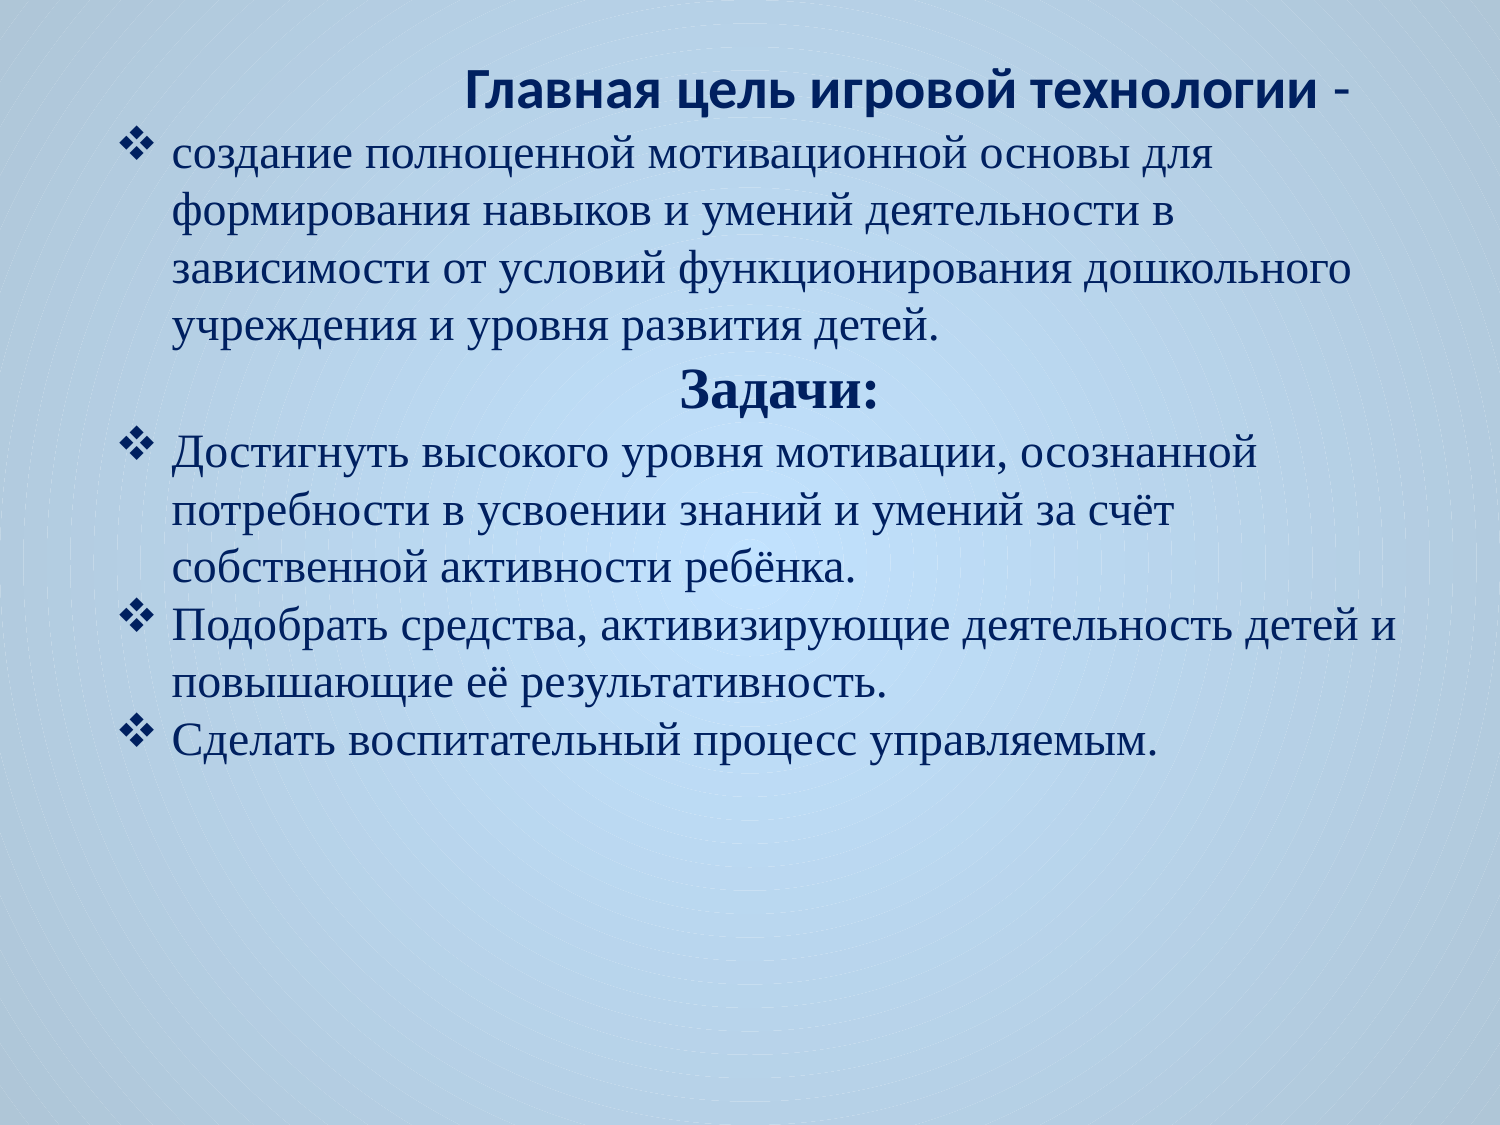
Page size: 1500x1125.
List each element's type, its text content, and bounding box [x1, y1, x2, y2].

text_box Главная цель игровой технологии - создание полноценной мотивационной основы для формирования навыков и умений деятельности в зависимости от условий функционирования дошкольного учреждения и уровня развития детей. Задачи: Достигнуть высокого уровня мотивации, осознанной потребности в усвоении знаний и умений за счёт собственной активности ребёнка. Подобрать средства, активизирующие деятельность детей и повышающие её результативность. Сделать воспитательный процесс управляемым. [100, 42, 1425, 888]
